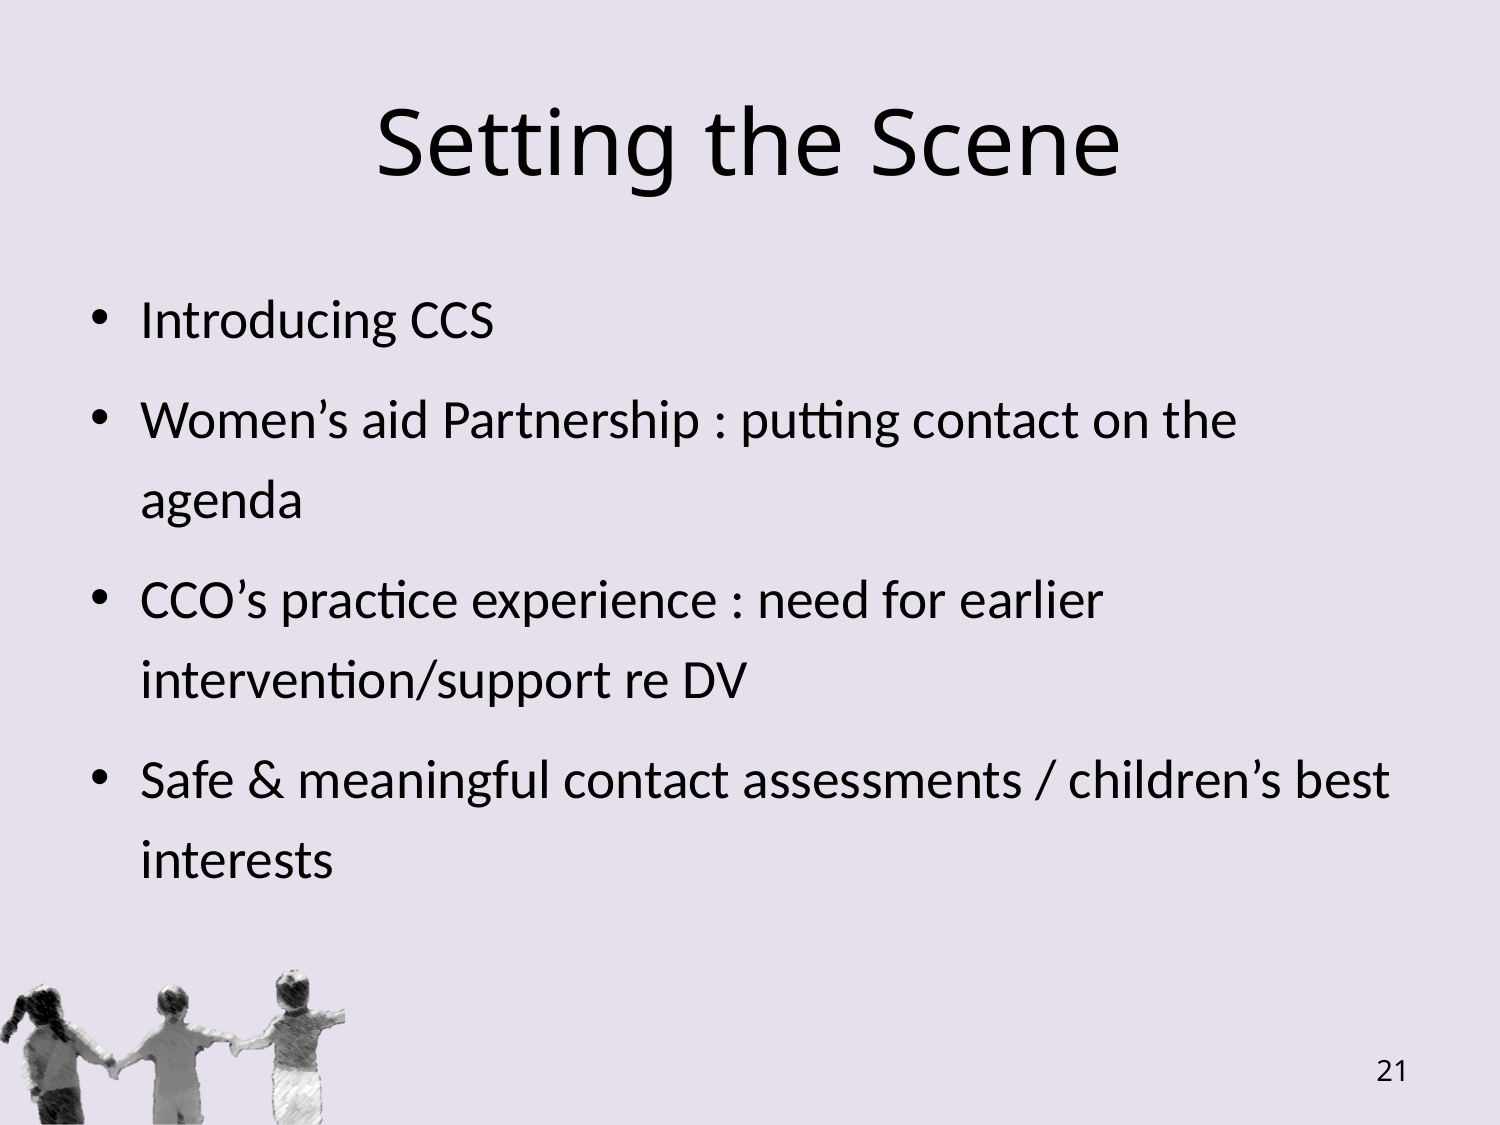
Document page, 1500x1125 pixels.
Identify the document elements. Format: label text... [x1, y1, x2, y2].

slide_number 21 [1074, 1042, 1425, 1103]
title Setting the Scene [75, 45, 1425, 233]
list Introducing CCS Women’s aid Partnership : putting contact on the agenda CCO’s practice experience : need for earlier intervention/support re DV Safe & meaningful contact assessments / children’s best interests [75, 262, 1425, 1005]
picture [0, 922, 346, 1125]
